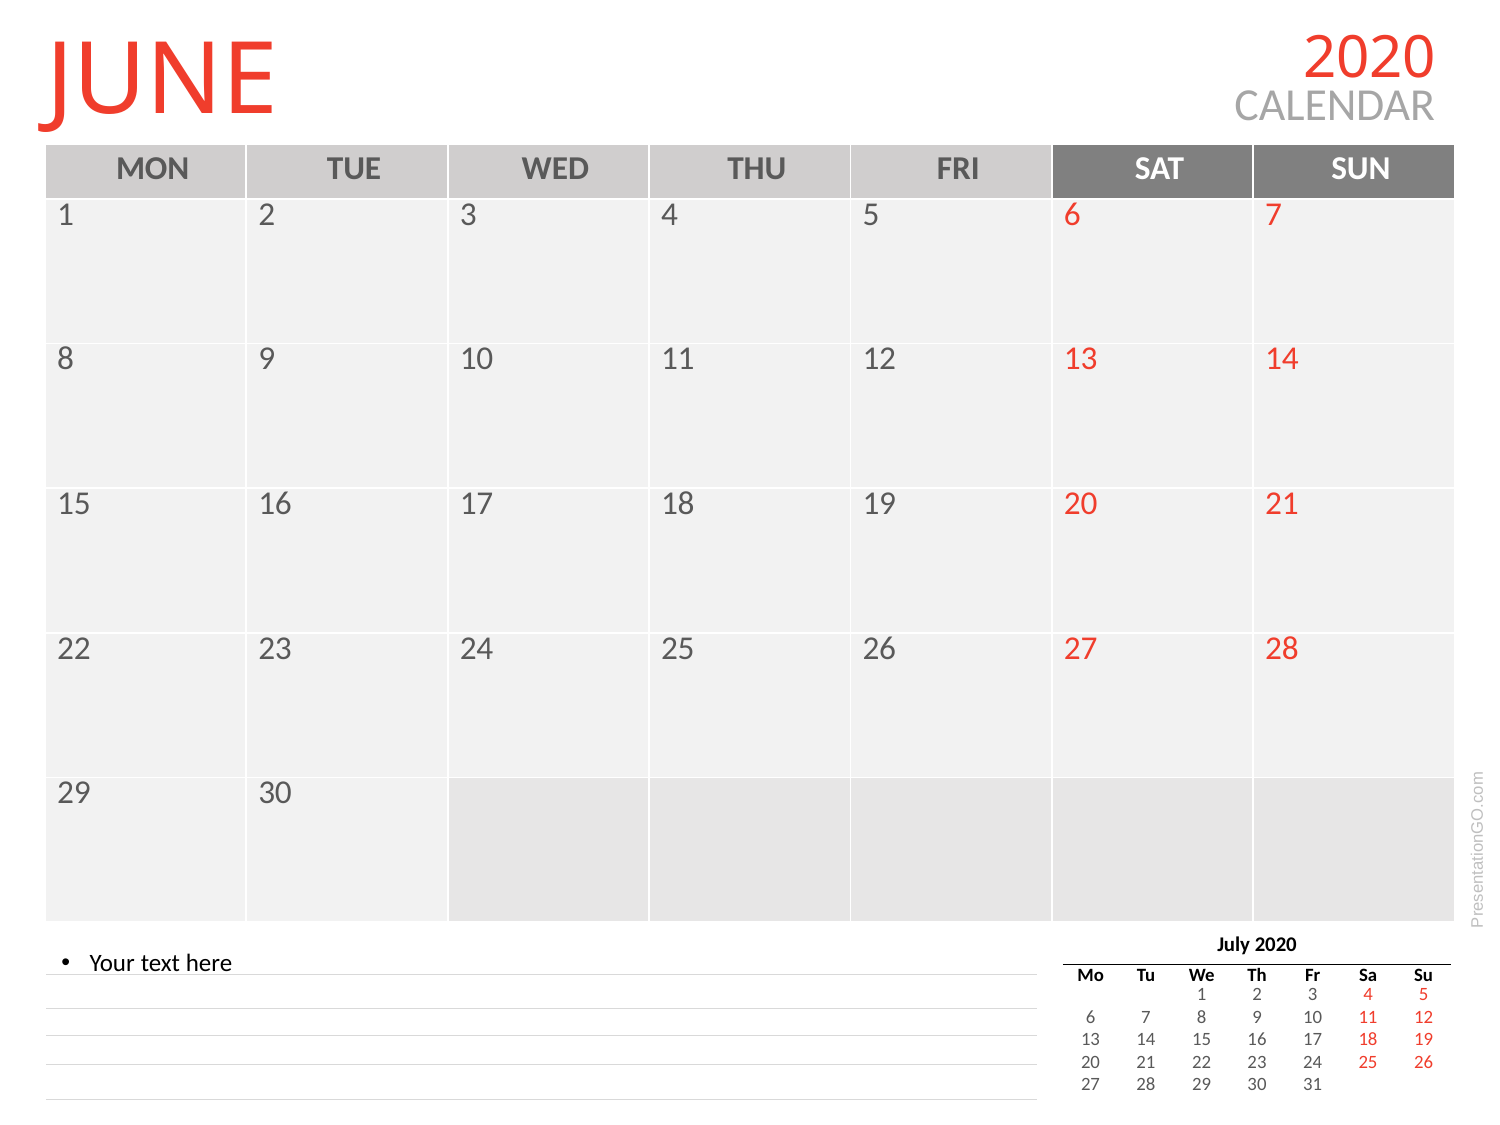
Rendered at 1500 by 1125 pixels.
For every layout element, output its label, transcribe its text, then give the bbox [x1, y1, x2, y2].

table_cell 15 [46, 489, 245, 632]
table_cell 2 [247, 200, 447, 343]
table_cell 1 [46, 200, 245, 343]
table_header Wed [449, 145, 648, 198]
table_header Sun [1254, 145, 1454, 198]
table_header Tue [247, 145, 447, 198]
table_cell 28 [1254, 634, 1454, 777]
table_header Sat [1053, 145, 1252, 198]
table_cell 16 [247, 489, 447, 632]
table_cell 18 [650, 489, 850, 632]
table_cell 26 [851, 634, 1051, 777]
table_cell [1053, 778, 1252, 921]
table_cell 5 [851, 200, 1051, 343]
table_cell 27 [1053, 634, 1252, 777]
table_cell [1254, 778, 1454, 921]
table_cell [650, 778, 850, 921]
table_cell 7 [1254, 200, 1454, 343]
table_cell 8 [46, 344, 245, 487]
table_cell 9 [247, 344, 447, 487]
table_header Thu [650, 145, 850, 198]
table_cell 25 [650, 634, 850, 777]
table_cell 17 [449, 489, 648, 632]
list Your text here [46, 939, 1038, 1103]
table_cell 24 [449, 634, 648, 777]
table_cell 10 [449, 344, 648, 487]
table_cell 21 [1254, 489, 1454, 632]
table_cell 14 [1254, 344, 1454, 487]
table_cell 11 [650, 344, 850, 487]
table_cell 20 [1053, 489, 1252, 632]
table_cell 19 [851, 489, 1051, 632]
table_header Mon [46, 145, 245, 198]
table_cell 6 [1053, 200, 1252, 343]
table_cell 3 [449, 200, 648, 343]
table_cell [851, 778, 1051, 921]
table_cell 22 [46, 634, 245, 777]
table_cell 13 [1053, 344, 1252, 487]
table_cell 29 [46, 778, 245, 921]
table_cell 23 [247, 634, 447, 777]
title June [46, 19, 795, 124]
table_cell [449, 778, 648, 921]
table_cell 4 [650, 200, 850, 343]
table_cell 12 [851, 344, 1051, 487]
table_header Fri [851, 145, 1051, 198]
table_cell 30 [247, 778, 447, 921]
